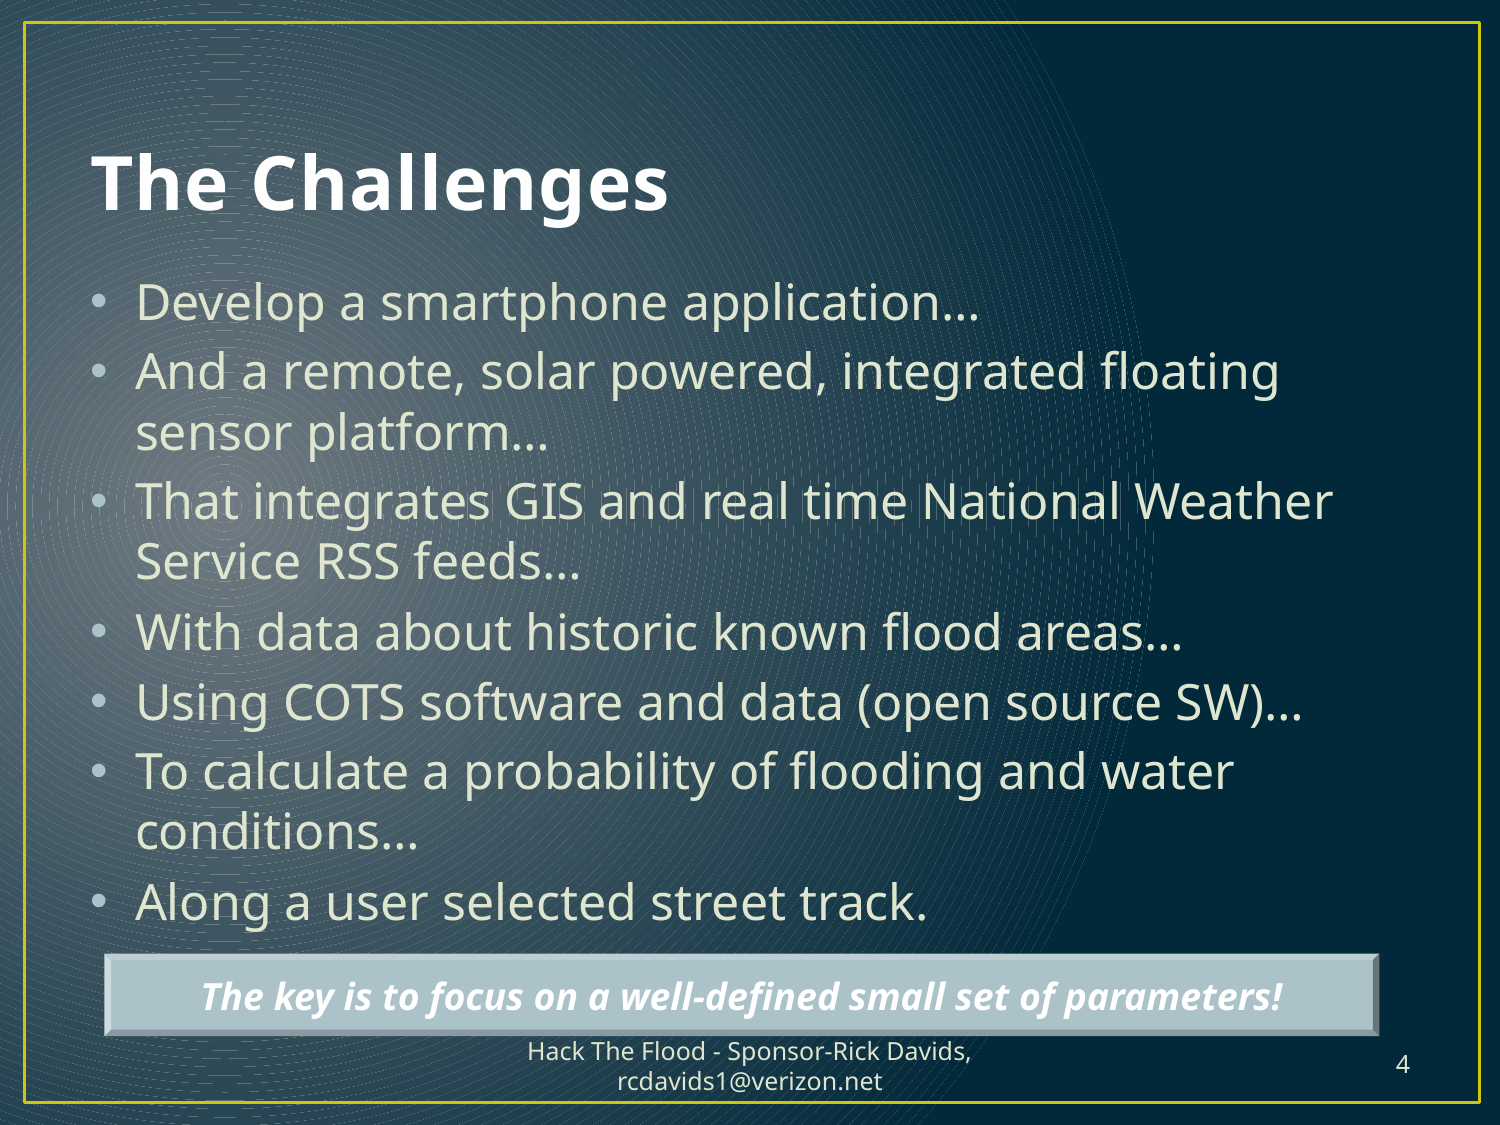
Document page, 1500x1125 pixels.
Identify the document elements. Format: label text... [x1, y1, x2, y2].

text_box The key is to focus on a well-defined small set of parameters! [104, 953, 1380, 1037]
slide_number 4 [1074, 1035, 1425, 1096]
title The Challenges [75, 45, 1425, 233]
list Develop a smartphone application… And a remote, solar powered, integrated floating sensor platform… That integrates GIS and real time National Weather Service RSS feeds… With data about historic known flood areas… Using COTS software and data (open source SW)… To calculate a probability of flooding and water conditions… Along a user selected street track. [75, 262, 1425, 1005]
footer Hack The Flood - Sponsor-Rick Davids, rcdavids1@verizon.net [464, 1037, 1036, 1096]
table_cell Memory [106, 954, 1378, 960]
